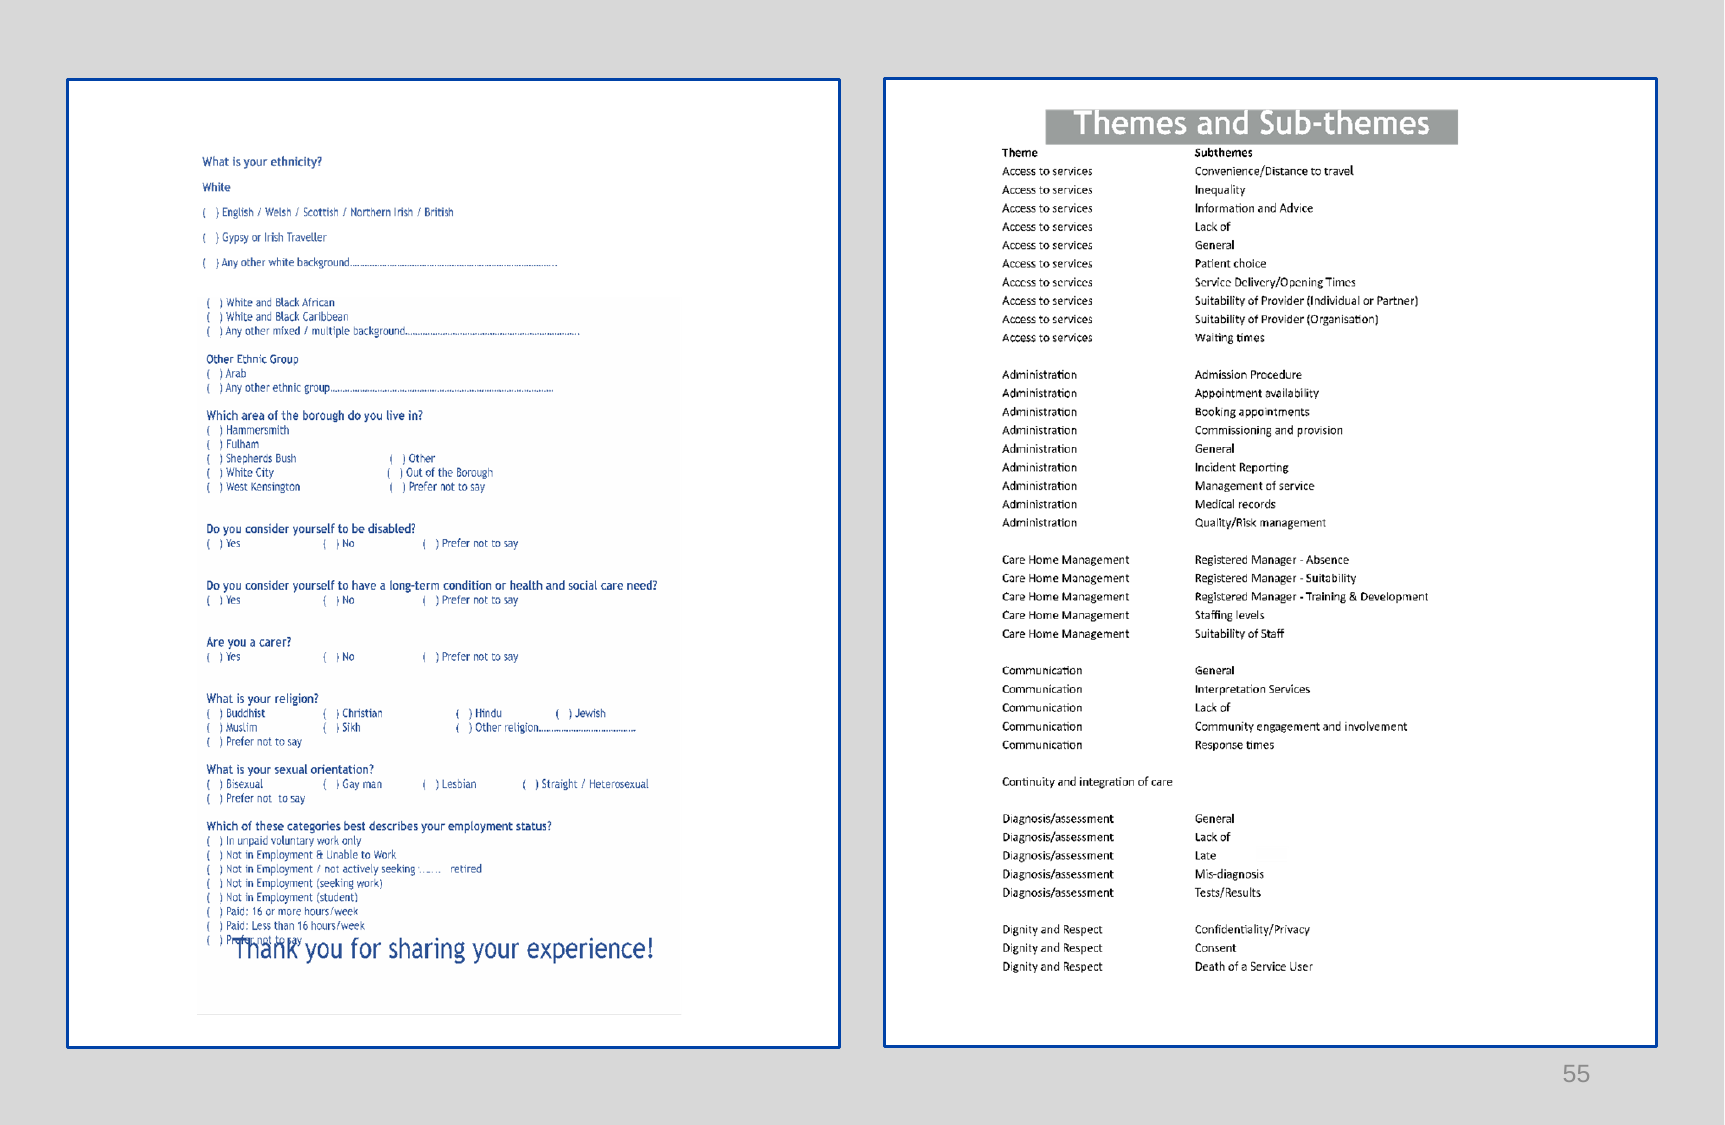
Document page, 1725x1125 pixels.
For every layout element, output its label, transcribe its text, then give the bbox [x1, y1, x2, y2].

picture [197, 106, 710, 1021]
text_box [883, 77, 1659, 1048]
text_box [0, 0, 1725, 1125]
slide_number 54 [1217, 1042, 1606, 1103]
text_box [65, 78, 841, 1049]
picture [962, 105, 1580, 1020]
